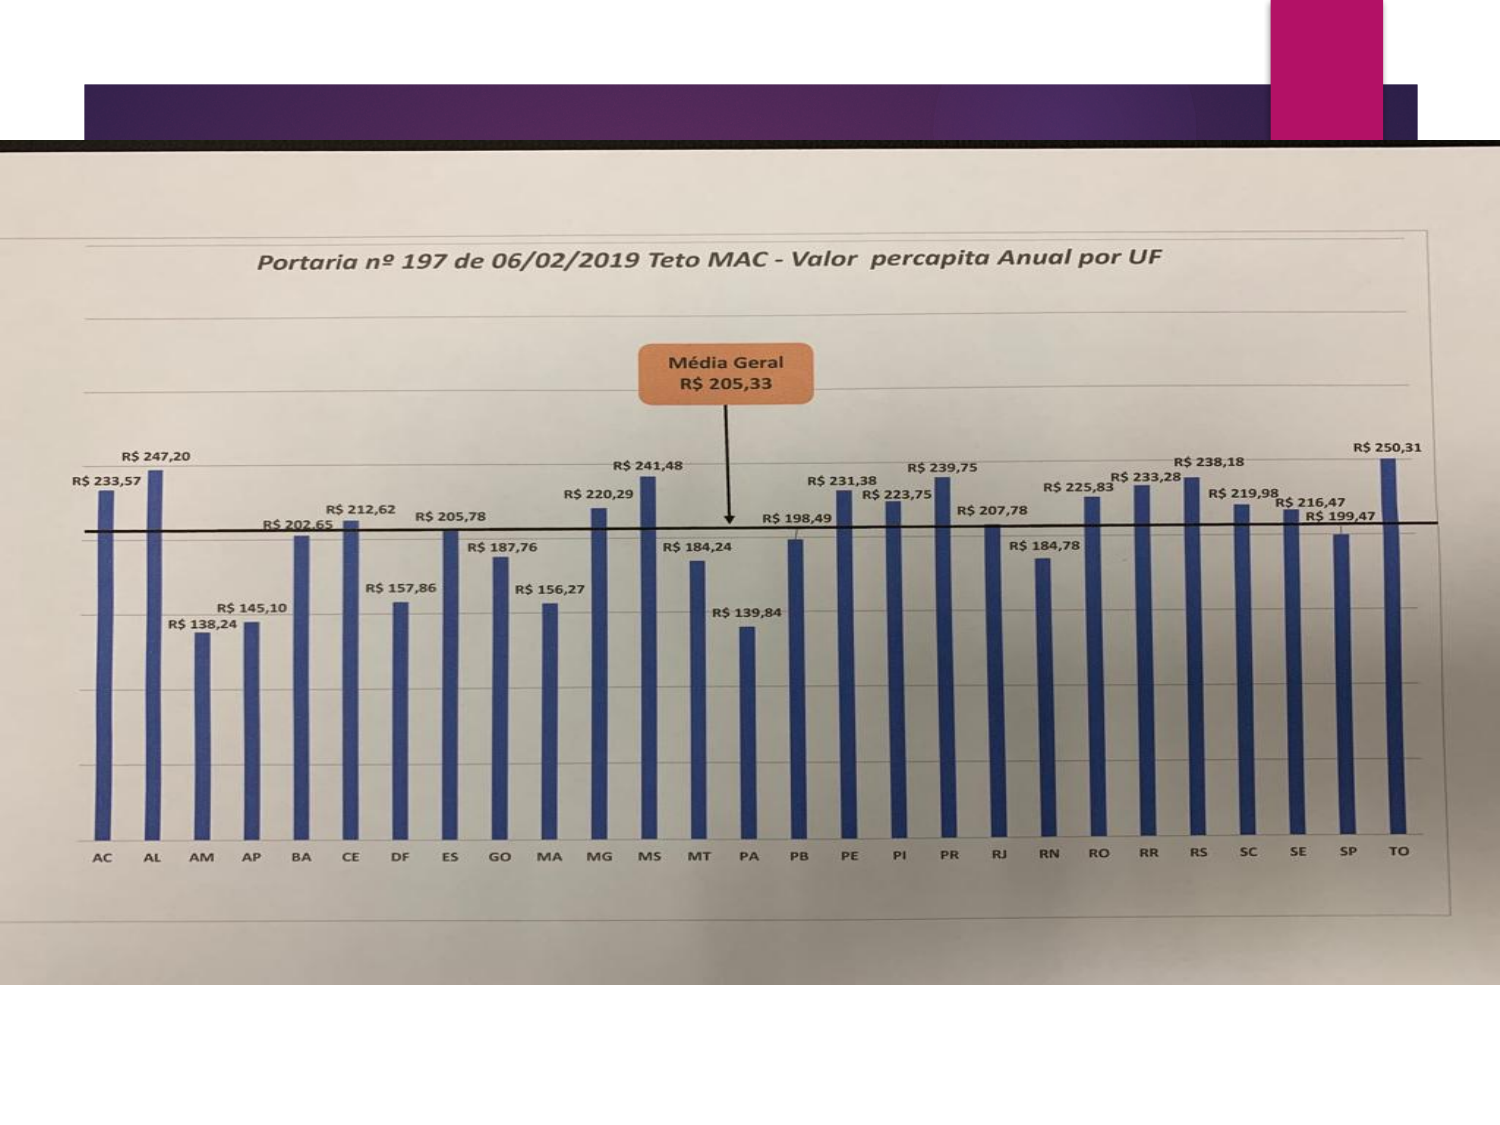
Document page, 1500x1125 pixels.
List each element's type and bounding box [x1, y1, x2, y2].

picture [0, 140, 1500, 985]
